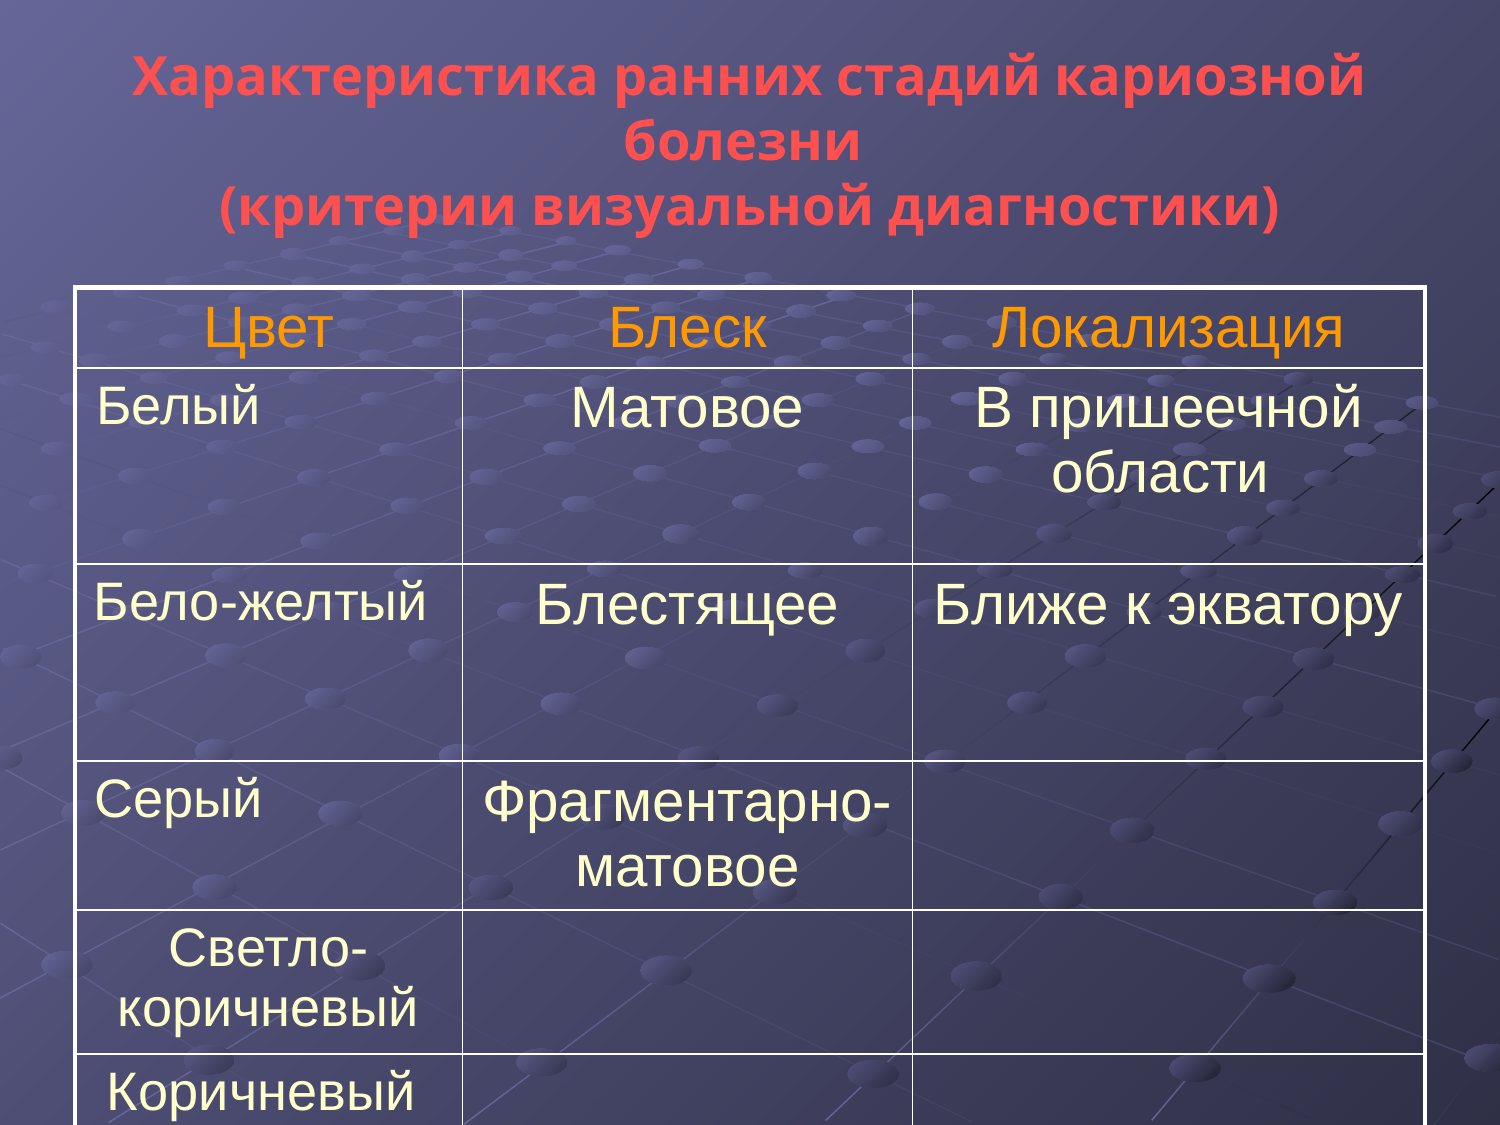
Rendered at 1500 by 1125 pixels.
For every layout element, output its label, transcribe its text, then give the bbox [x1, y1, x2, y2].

table_cell [463, 911, 912, 1053]
table_header Цвет [77, 290, 462, 367]
table_cell Ближе к экватору [913, 565, 1423, 760]
table_cell [463, 1055, 912, 1125]
table_cell Бело-желтый [77, 565, 462, 760]
table_header Блеск [463, 290, 912, 367]
table_cell [913, 911, 1423, 1053]
table_cell Белый [77, 369, 462, 563]
table_cell Серый [77, 762, 462, 909]
table_cell Матовое [463, 369, 912, 563]
table_cell [913, 762, 1423, 909]
table_cell Коричневый [77, 1055, 462, 1125]
title Характеристика ранних стадий кариозной болезни (критерии визуальной диагностики) [75, 45, 1425, 233]
table_cell Блестящее [463, 565, 912, 760]
table_header Локализация [913, 290, 1423, 367]
table_cell Светло-коричневый [77, 911, 462, 1053]
table_cell В пришеечной области [913, 369, 1423, 563]
table_cell [913, 1055, 1423, 1125]
table_cell Фрагментарно-матовое [463, 762, 912, 909]
